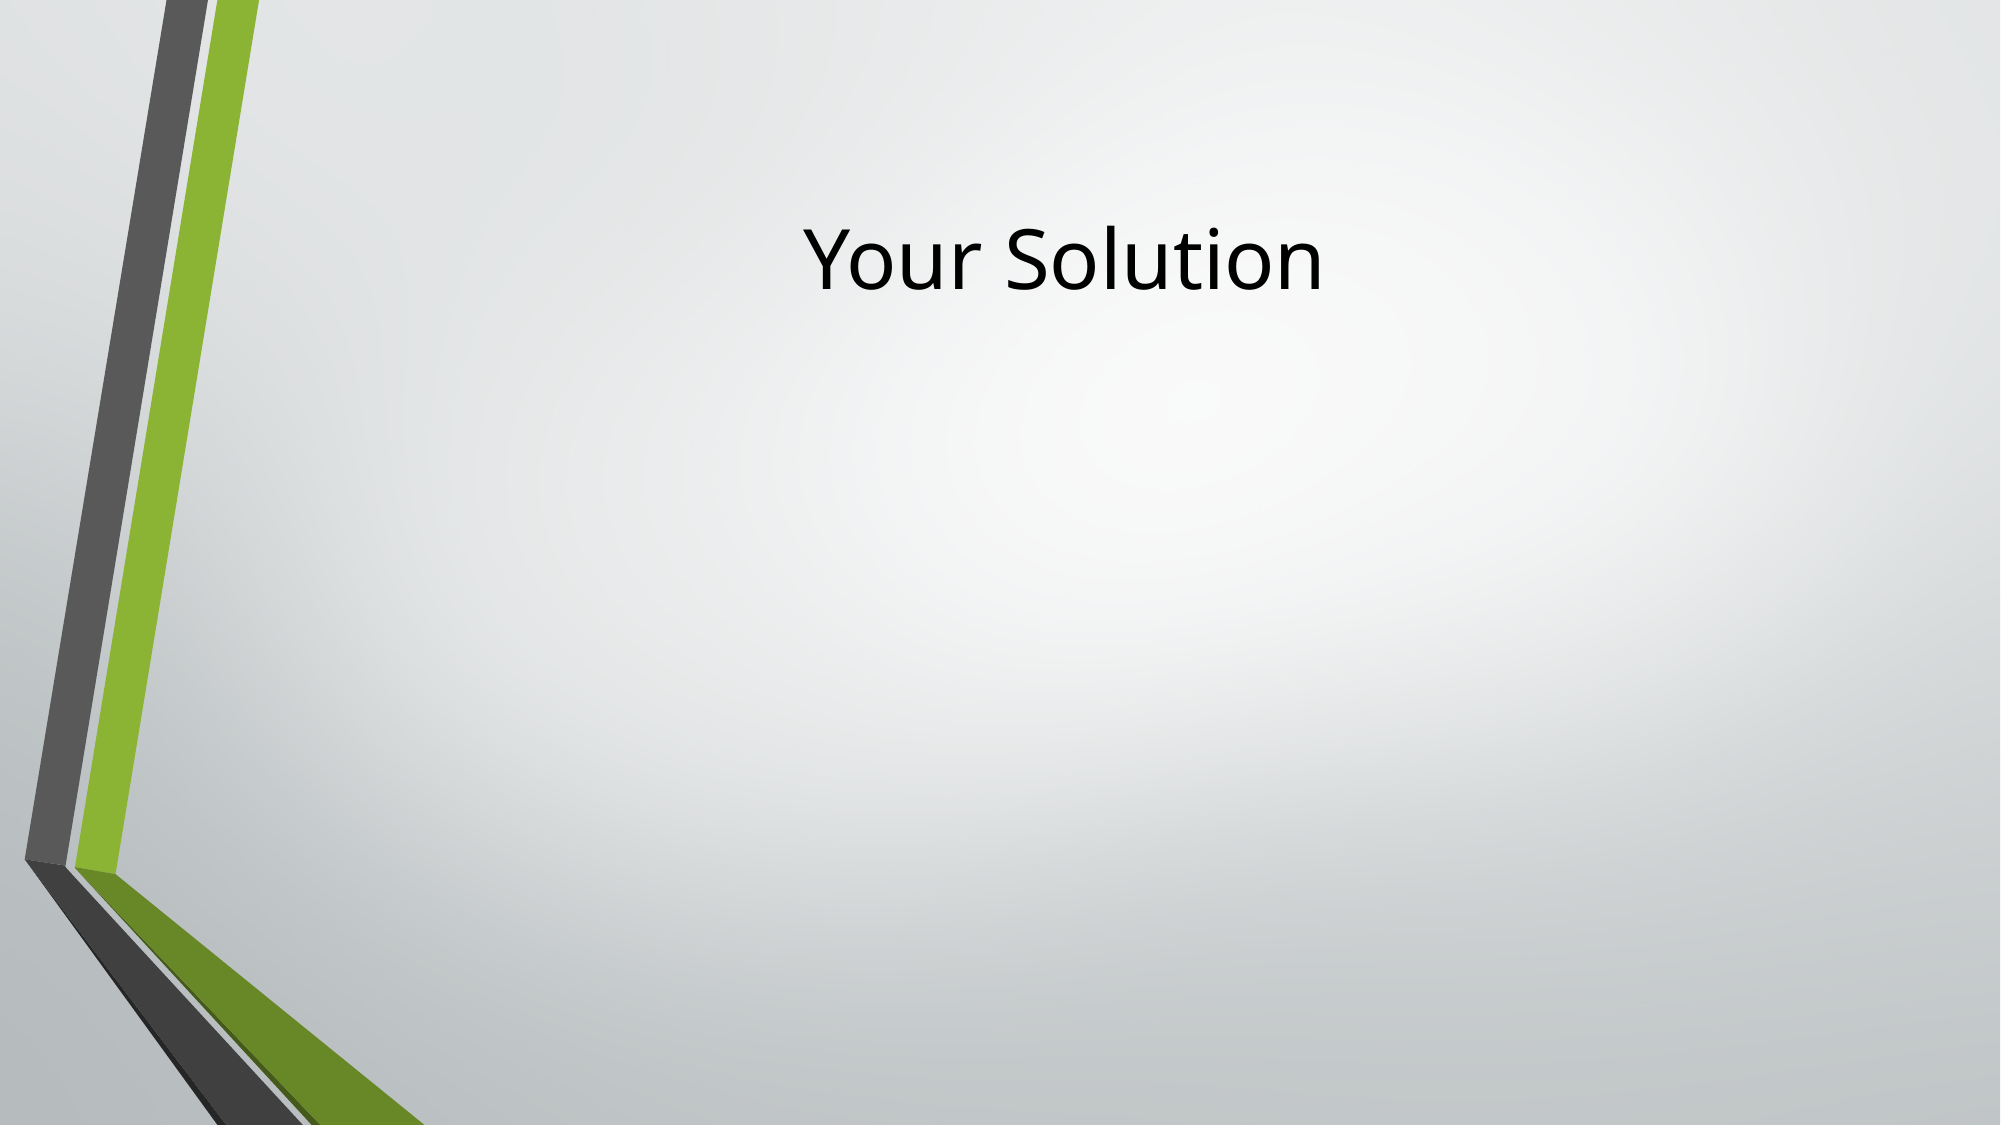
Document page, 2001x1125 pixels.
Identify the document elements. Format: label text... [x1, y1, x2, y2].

title Your Solution [243, 112, 1887, 400]
